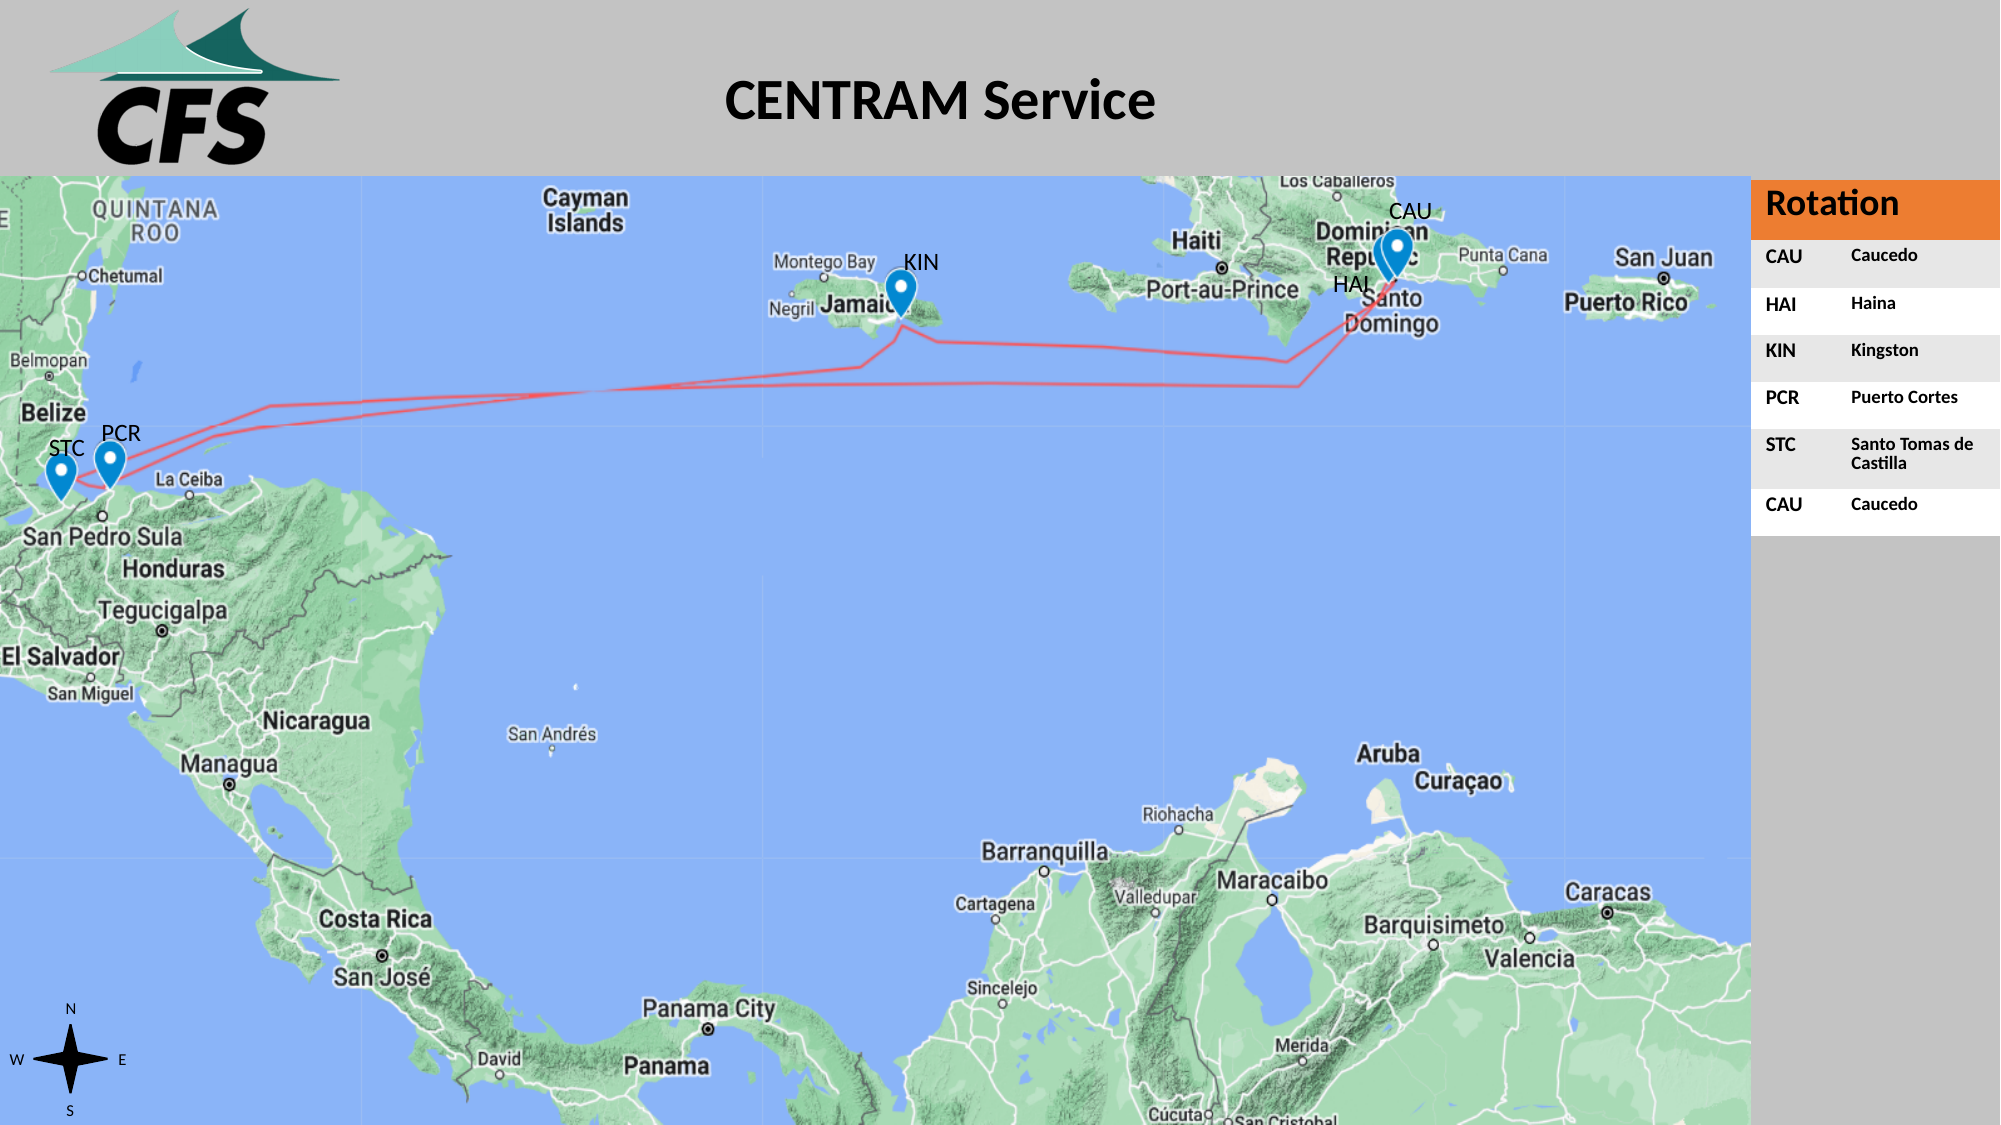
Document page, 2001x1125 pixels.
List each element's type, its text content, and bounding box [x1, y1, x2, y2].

table_header Rotation [1751, 180, 2000, 240]
table_cell Caucedo [1836, 489, 2000, 536]
table_cell CAU [1751, 240, 1836, 288]
text_box [1751, 536, 2000, 1125]
table_cell Caucedo [1836, 240, 2000, 288]
table_cell Puerto Cortes [1836, 382, 2000, 429]
table_cell Haina [1836, 288, 2000, 335]
table_cell Santo Tomas de Castilla [1836, 429, 2000, 489]
table_cell HAI [1751, 288, 1836, 335]
table_cell STC [1751, 429, 1836, 489]
table_cell Kingston [1836, 335, 2000, 382]
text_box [0, 991, 142, 1125]
picture [0, 176, 1751, 1125]
text_box CENTRAM Service [590, 15, 1292, 176]
table_cell KIN [1751, 335, 1836, 382]
table_cell CAU [1751, 489, 1836, 536]
table_cell PCR [1751, 382, 1836, 429]
picture [48, 8, 340, 165]
text_box [0, 0, 2000, 180]
